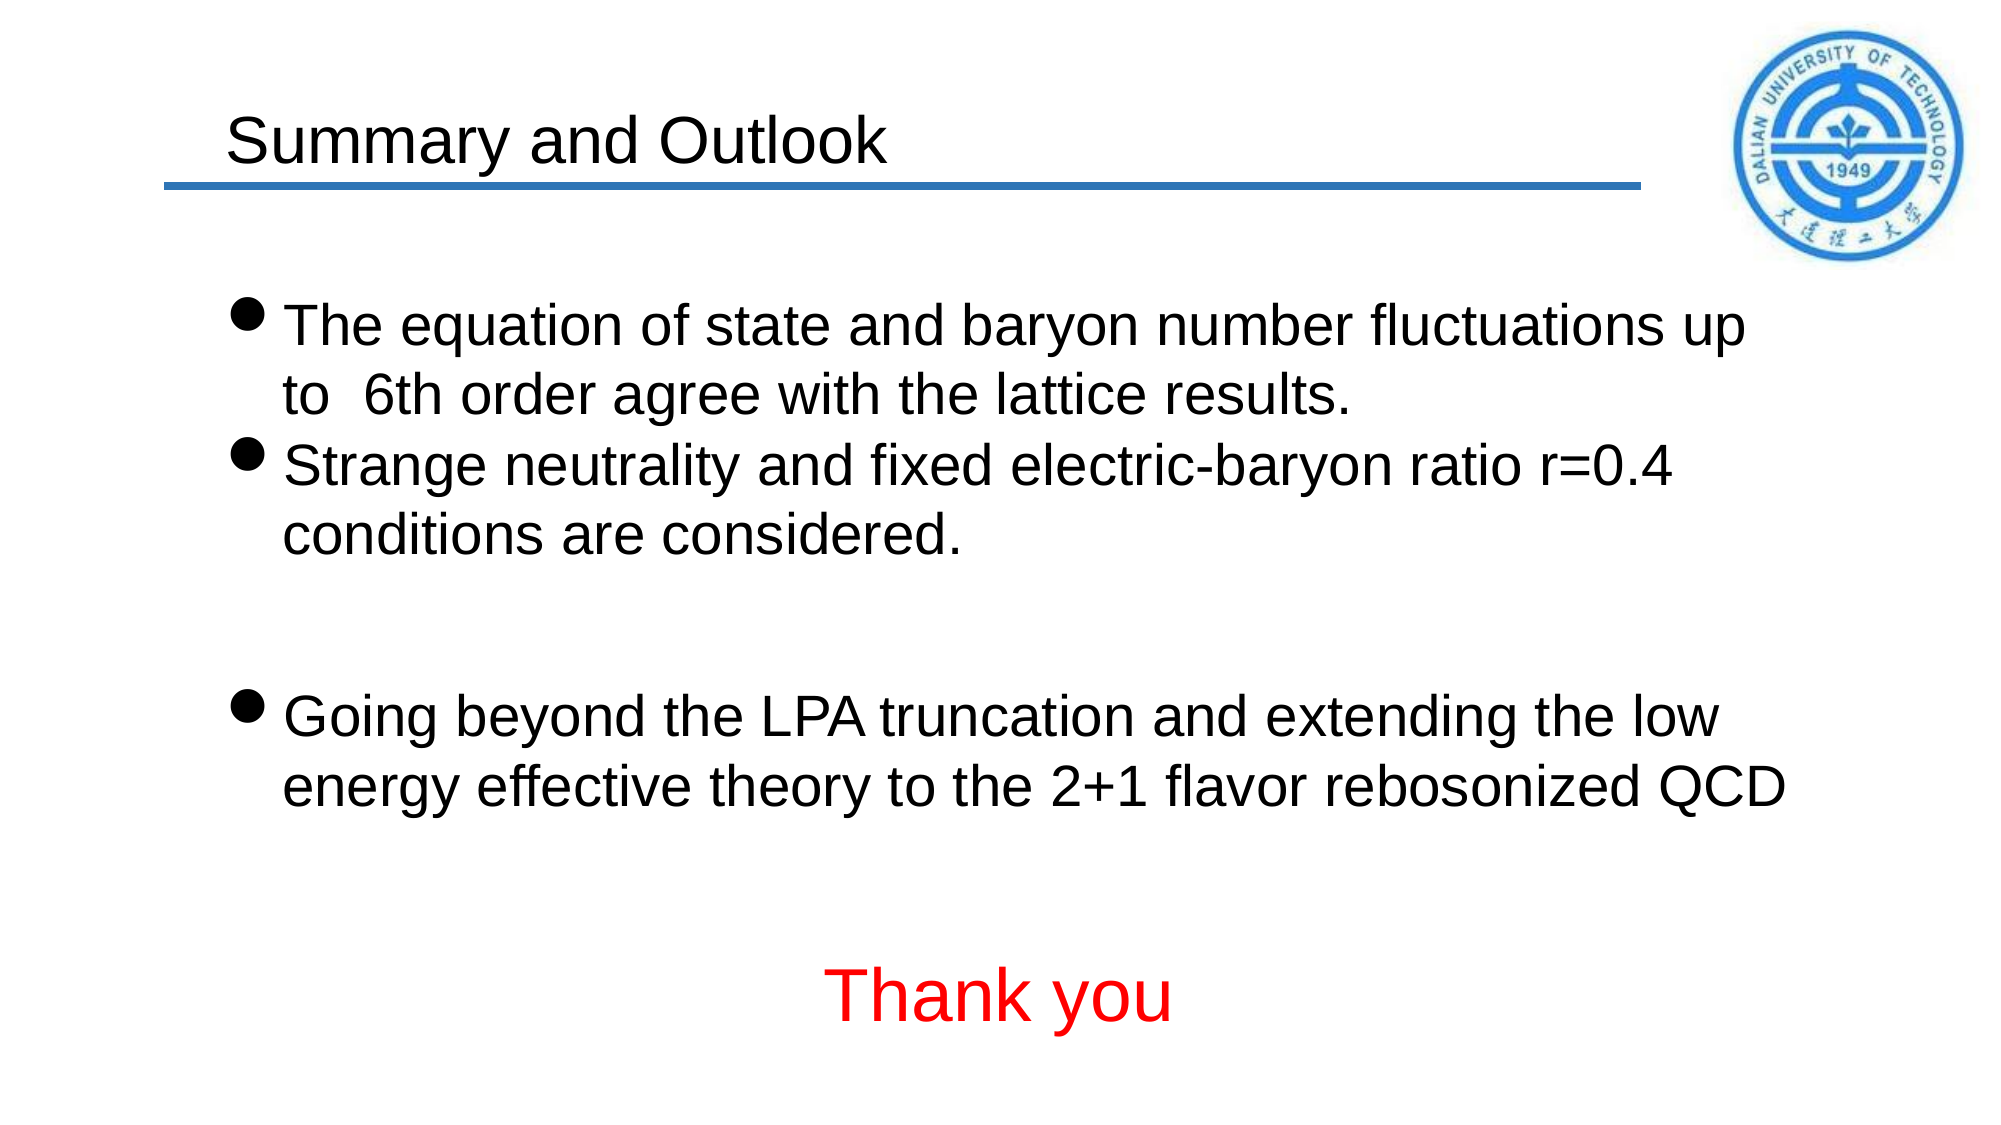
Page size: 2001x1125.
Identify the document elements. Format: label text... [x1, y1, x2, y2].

text_box Thank you [809, 939, 1190, 1044]
picture [1721, 21, 1981, 270]
text_box Summary and Outlook [211, 89, 999, 185]
text_box The equation of state and baryon number fluctuations up to 6th order agree with the lattice results. Strange neutrality and fixed electric-baryon ratio r=0.4 conditions are considered. [211, 279, 1819, 574]
text_box Going beyond the LPA truncation and extending the low energy effective theory to the 2+1 flavor rebosonized QCD [211, 670, 1819, 826]
